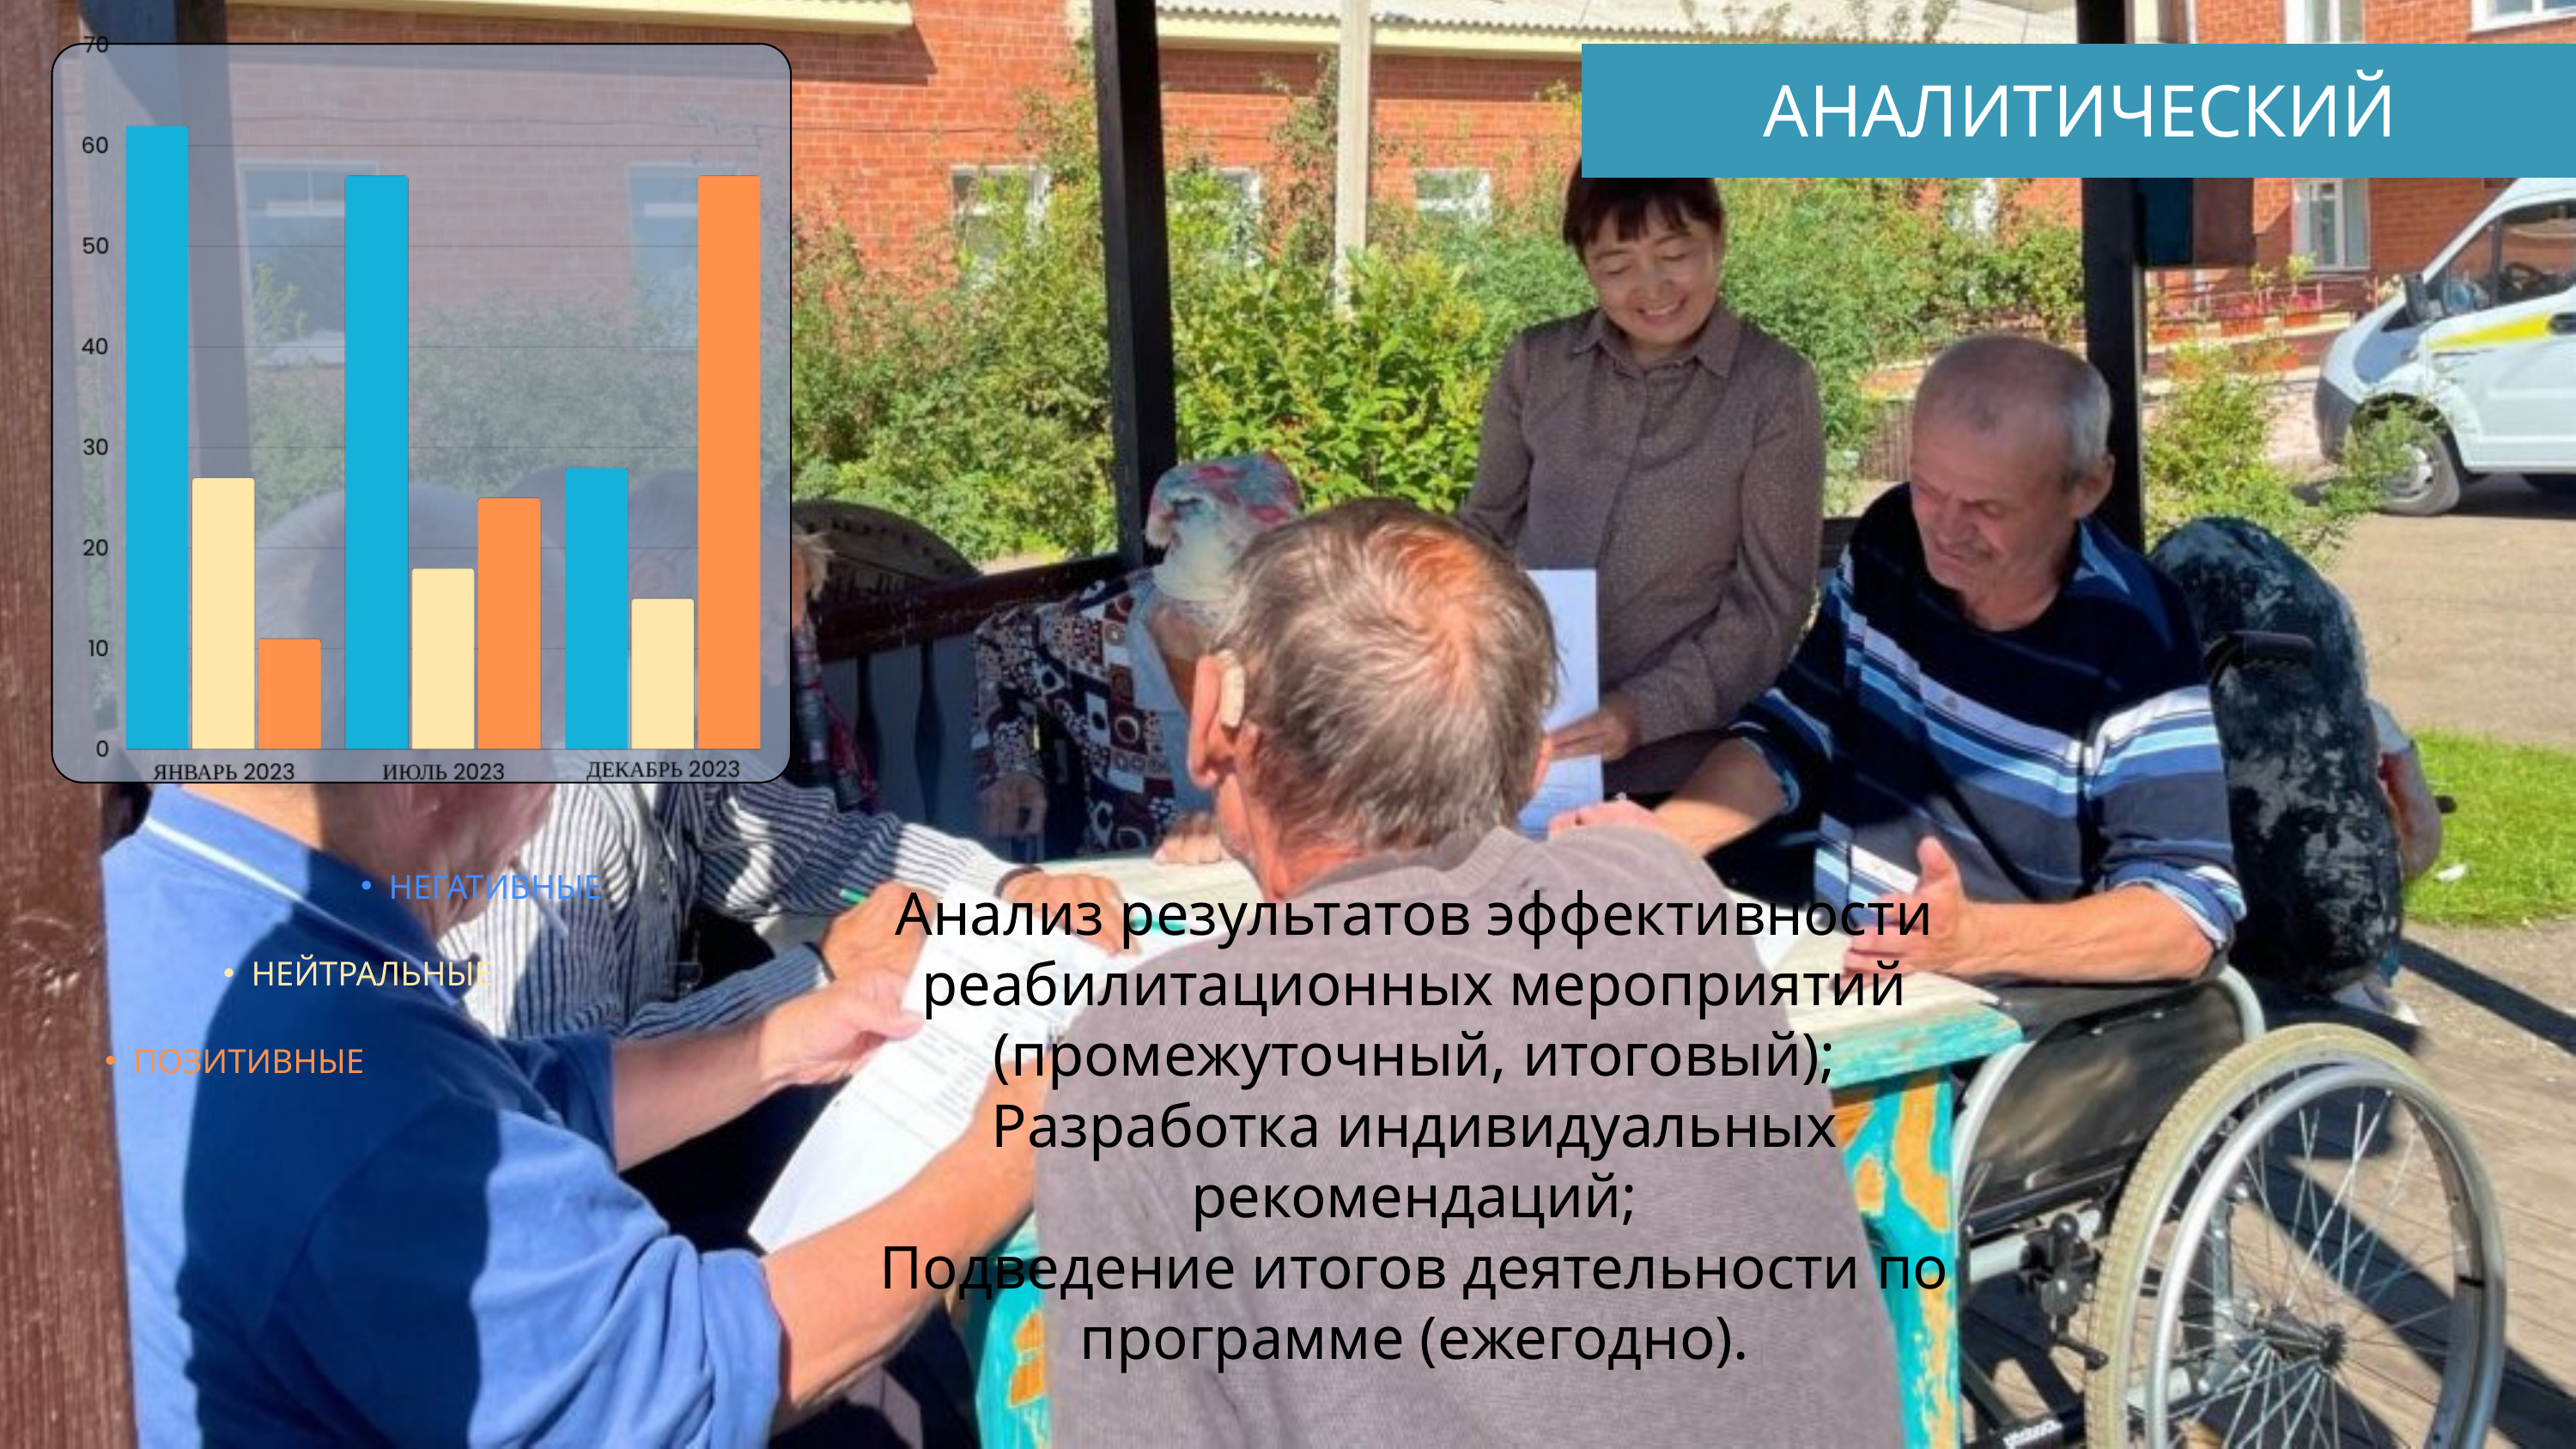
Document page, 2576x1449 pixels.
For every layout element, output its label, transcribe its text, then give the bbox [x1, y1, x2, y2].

text_box [0, 0, 2576, 1449]
text_box Анализ результатов эффективности реабилитационных мероприятий (промежуточный, итоговый); Разработка индивидуальных рекомендаций; Подведение итогов деятельности по программе (ежегодно). [791, 737, 2038, 1440]
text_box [1581, 43, 2576, 179]
text_box ПОЗИТИВНЫЕ [76, 1033, 716, 1081]
picture [7, 0, 836, 858]
text_box НЕГАТИВНЫЕ [332, 858, 972, 906]
text_box НЕЙТРАЛЬНЫЕ [194, 946, 835, 993]
